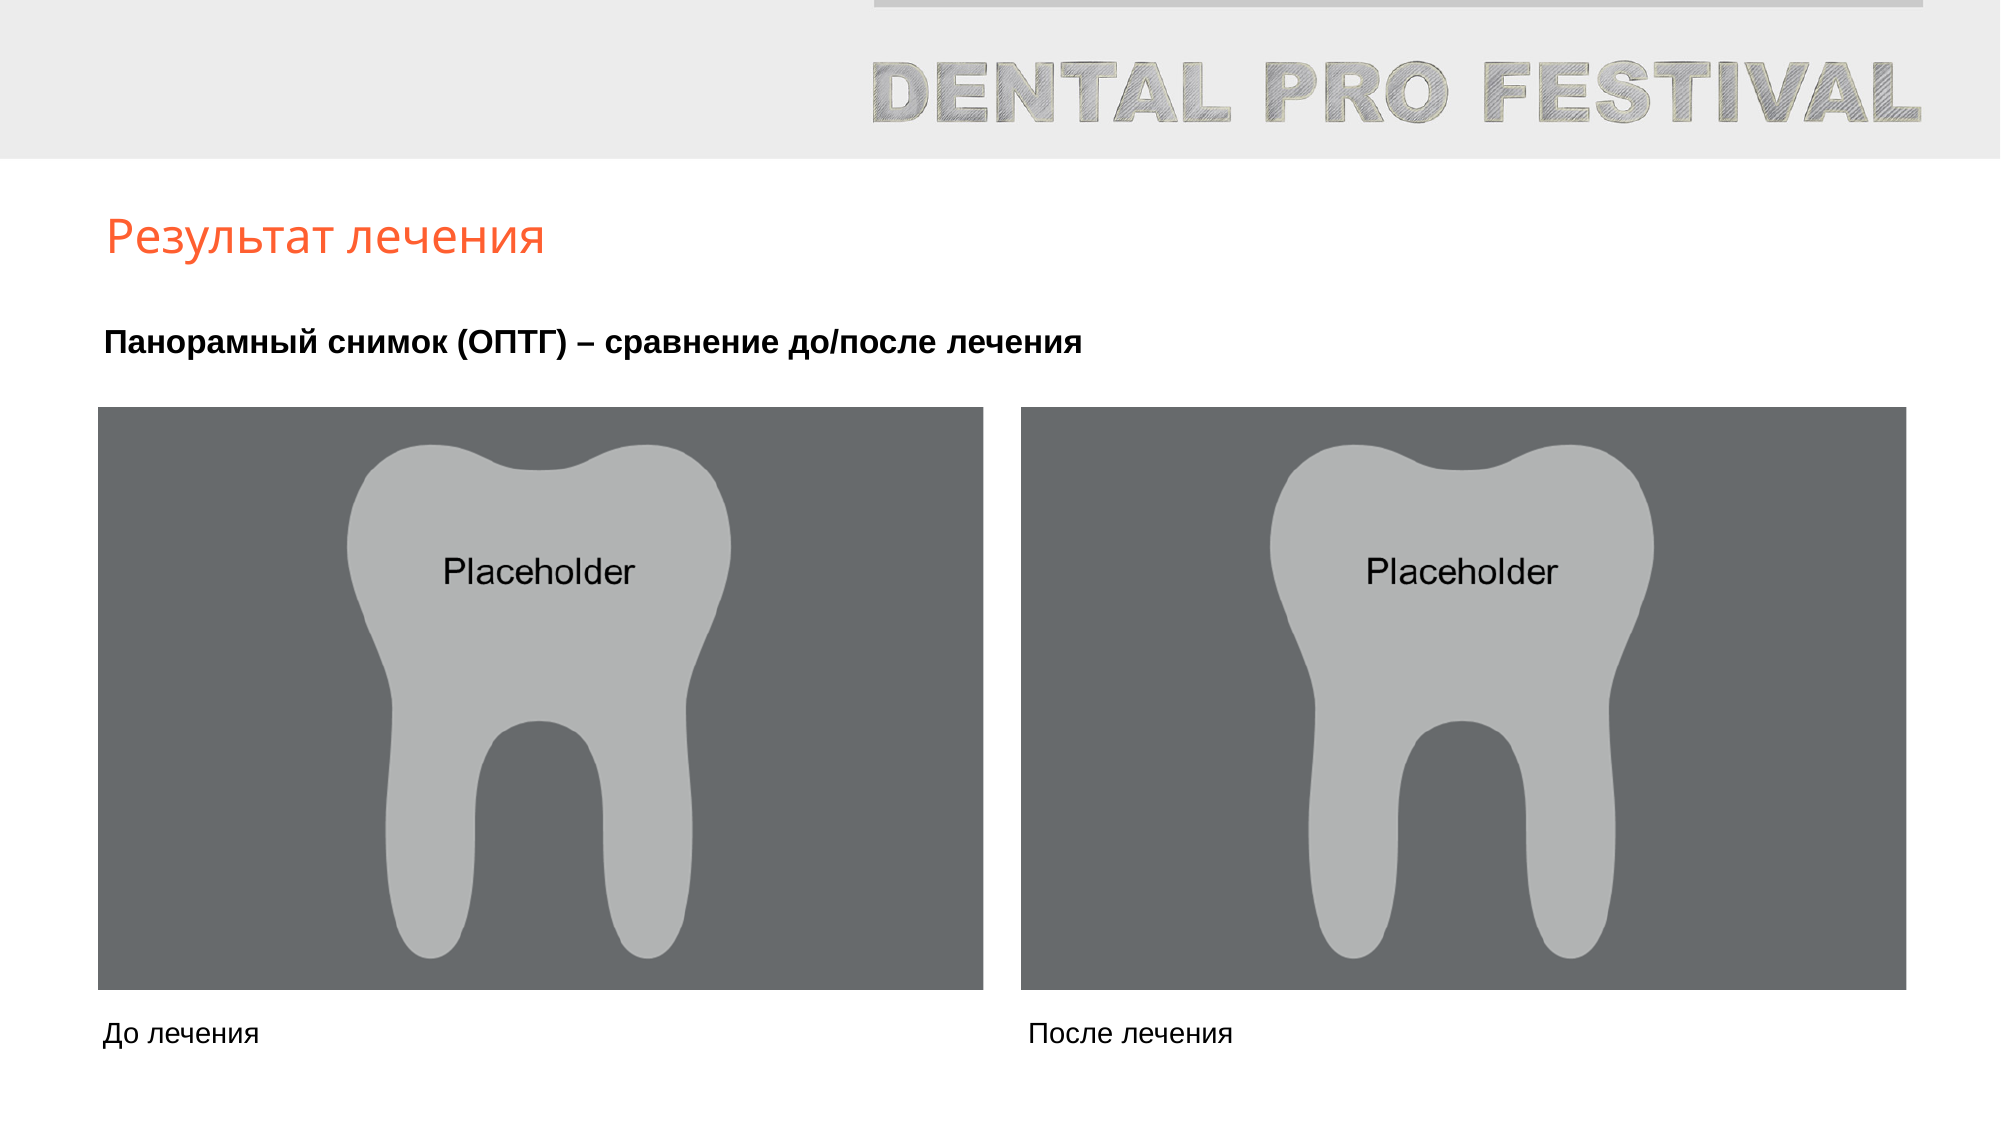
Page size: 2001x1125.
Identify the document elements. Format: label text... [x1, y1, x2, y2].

picture [0, 0, 2001, 1125]
text_box Панорамный снимок (ОПТГ) – сравнение до/после лечения [96, 312, 1984, 368]
text_box После лечения [1020, 1007, 1759, 1057]
text_box Результат лечения [98, 197, 1768, 271]
text_box До лечения [95, 1007, 834, 1057]
